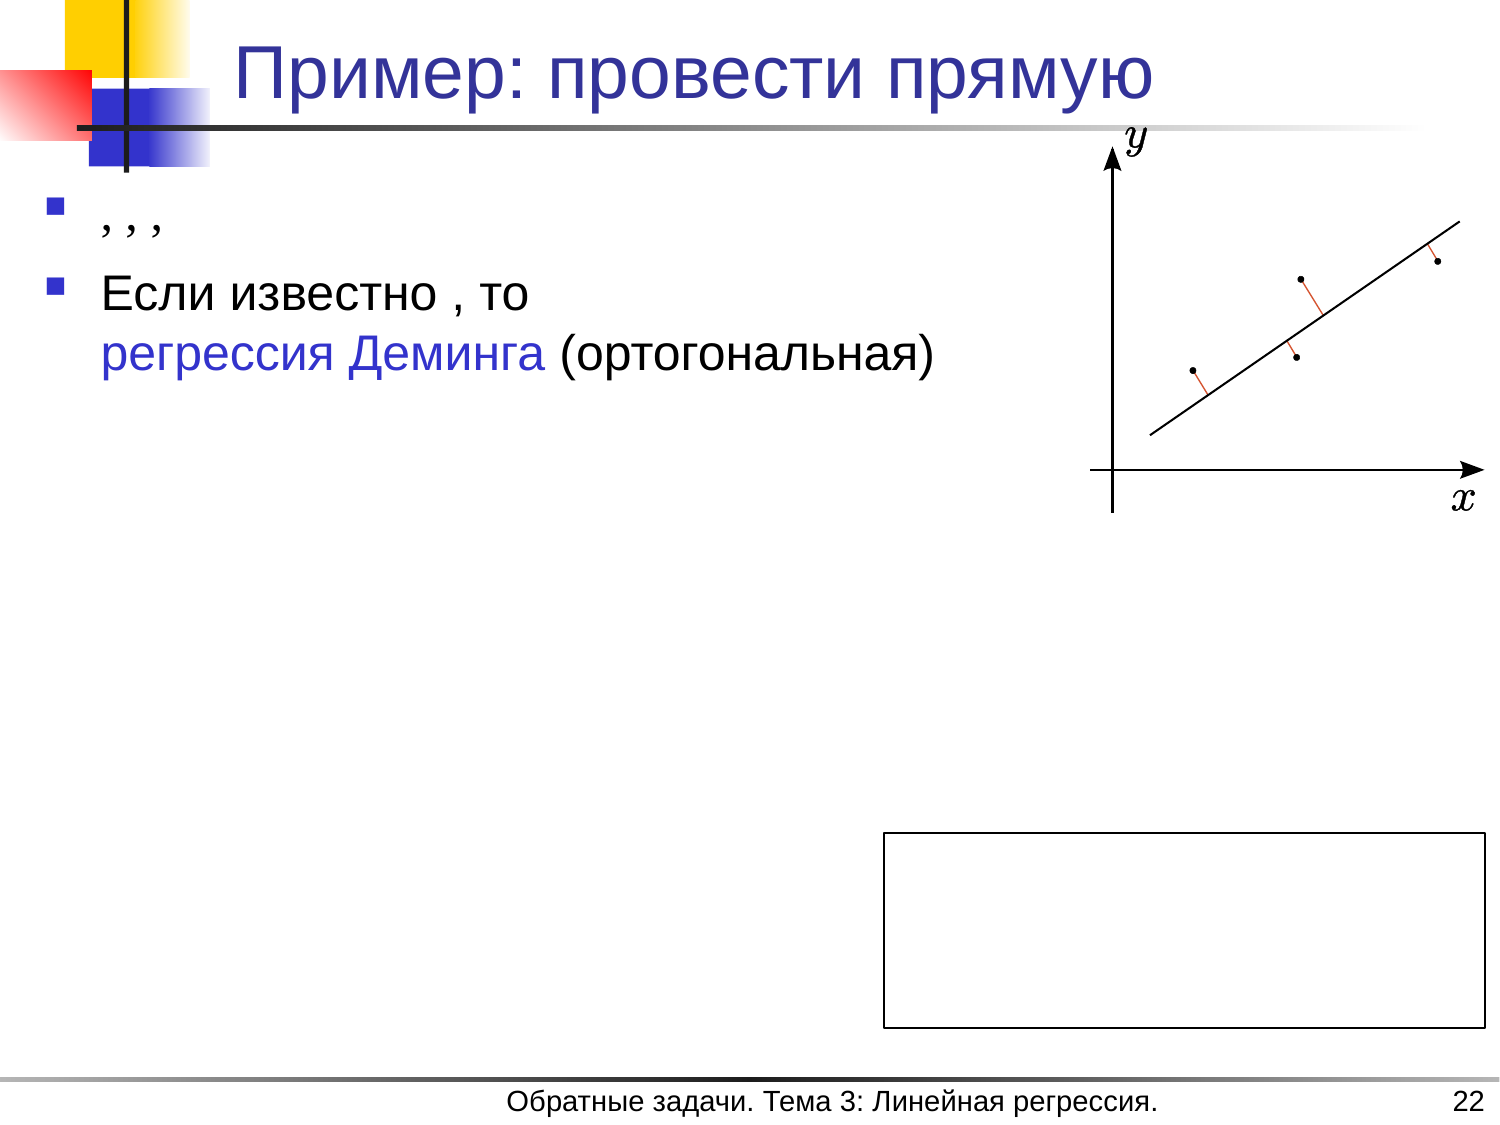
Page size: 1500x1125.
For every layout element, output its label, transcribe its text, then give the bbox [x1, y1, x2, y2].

title Пример: провести прямую [218, 0, 1474, 122]
picture [1089, 126, 1486, 515]
slide_number 22 [1340, 1070, 1500, 1125]
footer Обратные задачи. Тема 3: Линейная регрессия. [372, 1070, 1294, 1125]
